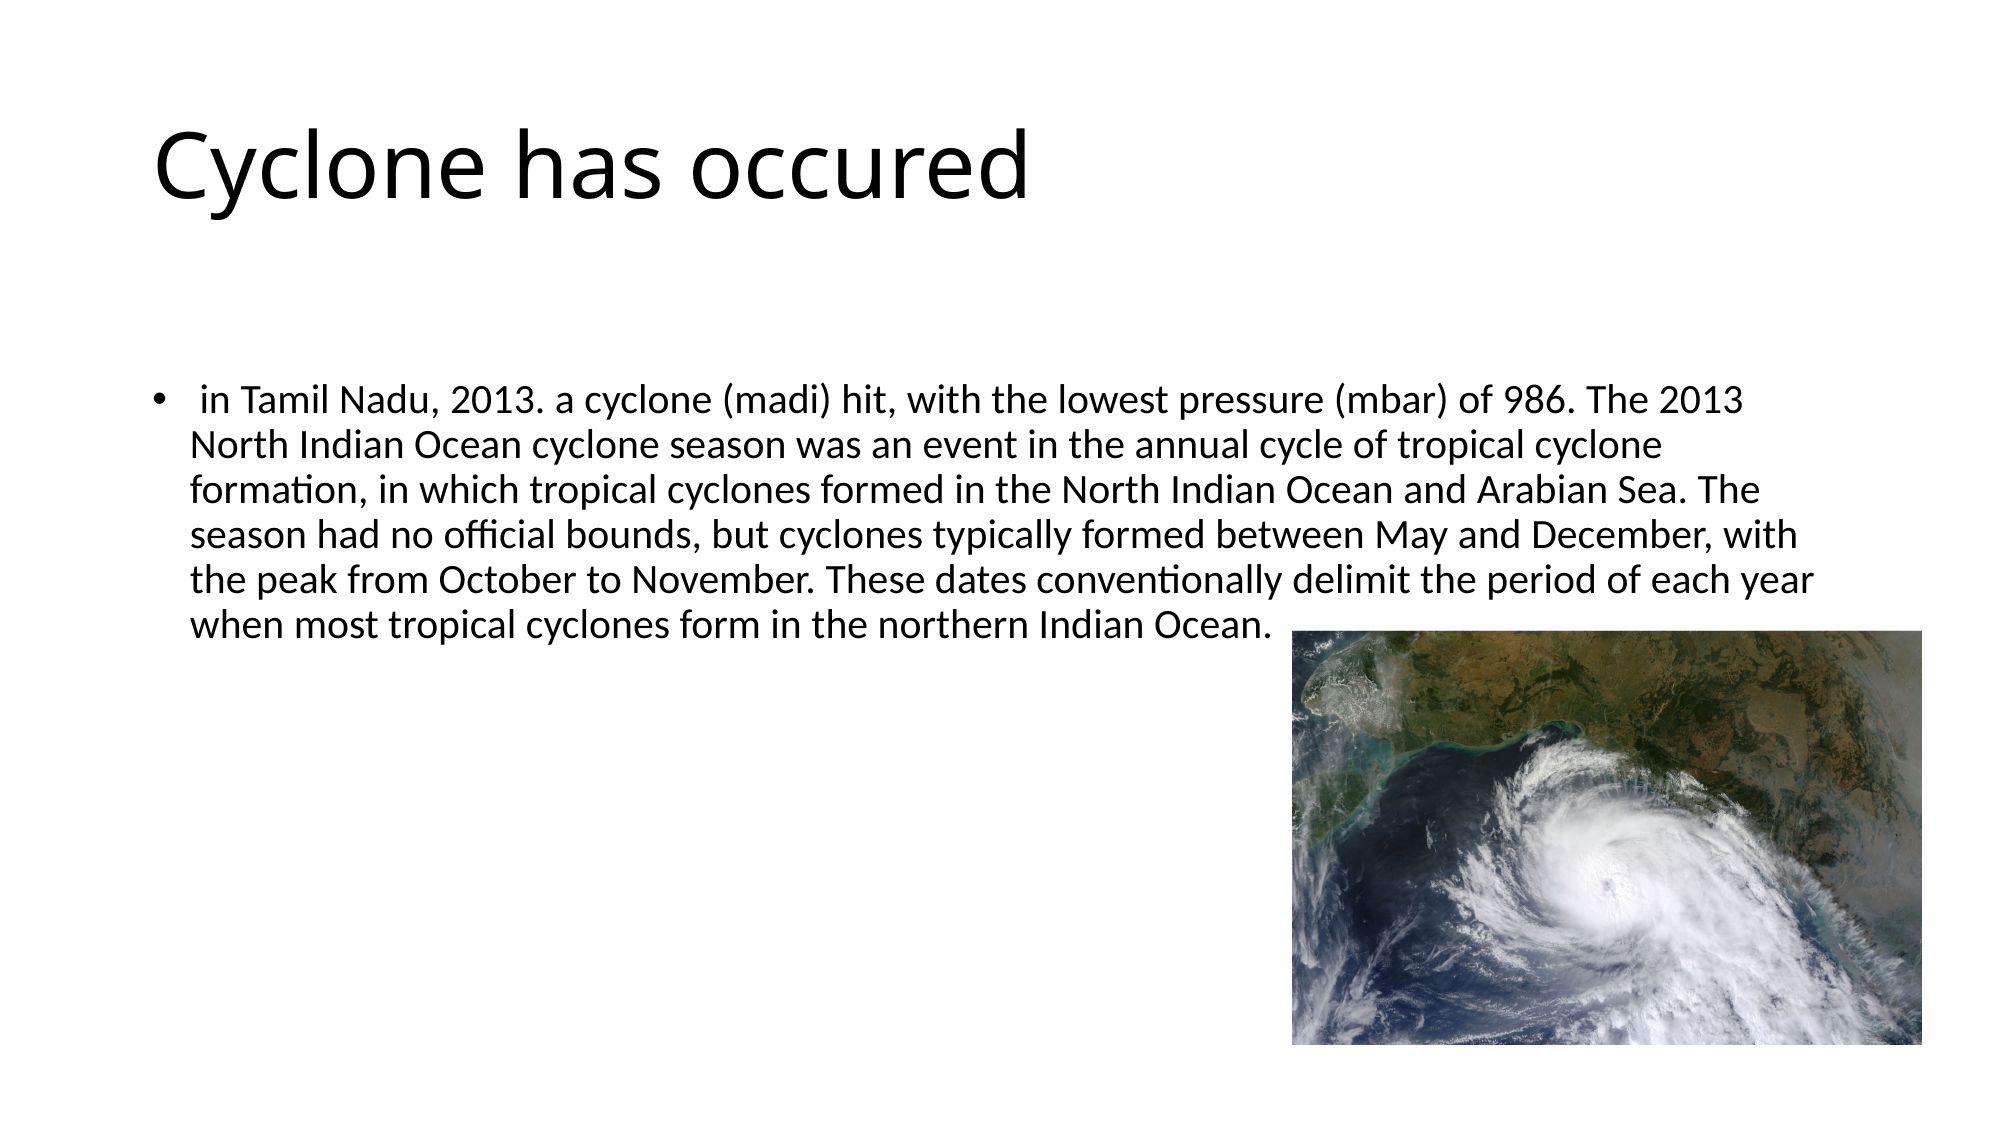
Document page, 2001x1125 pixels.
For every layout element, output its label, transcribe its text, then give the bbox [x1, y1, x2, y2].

picture [1292, 522, 1922, 1125]
title Cyclone has occured [137, 59, 1863, 278]
list in Tamil Nadu, 2013. a cyclone (madi) hit, with the lowest pressure (mbar) of 986. The 2013 North Indian Ocean cyclone season was an event in the annual cycle of tropical cyclone formation, in which tropical cyclones formed in the North Indian Ocean and Arabian Sea. The season had no official bounds, but cyclones typically formed between May and December, with the peak from October to November. These dates conventionally delimit the period of each year when most tropical cyclones form in the northern Indian Ocean. [137, 299, 1863, 1014]
